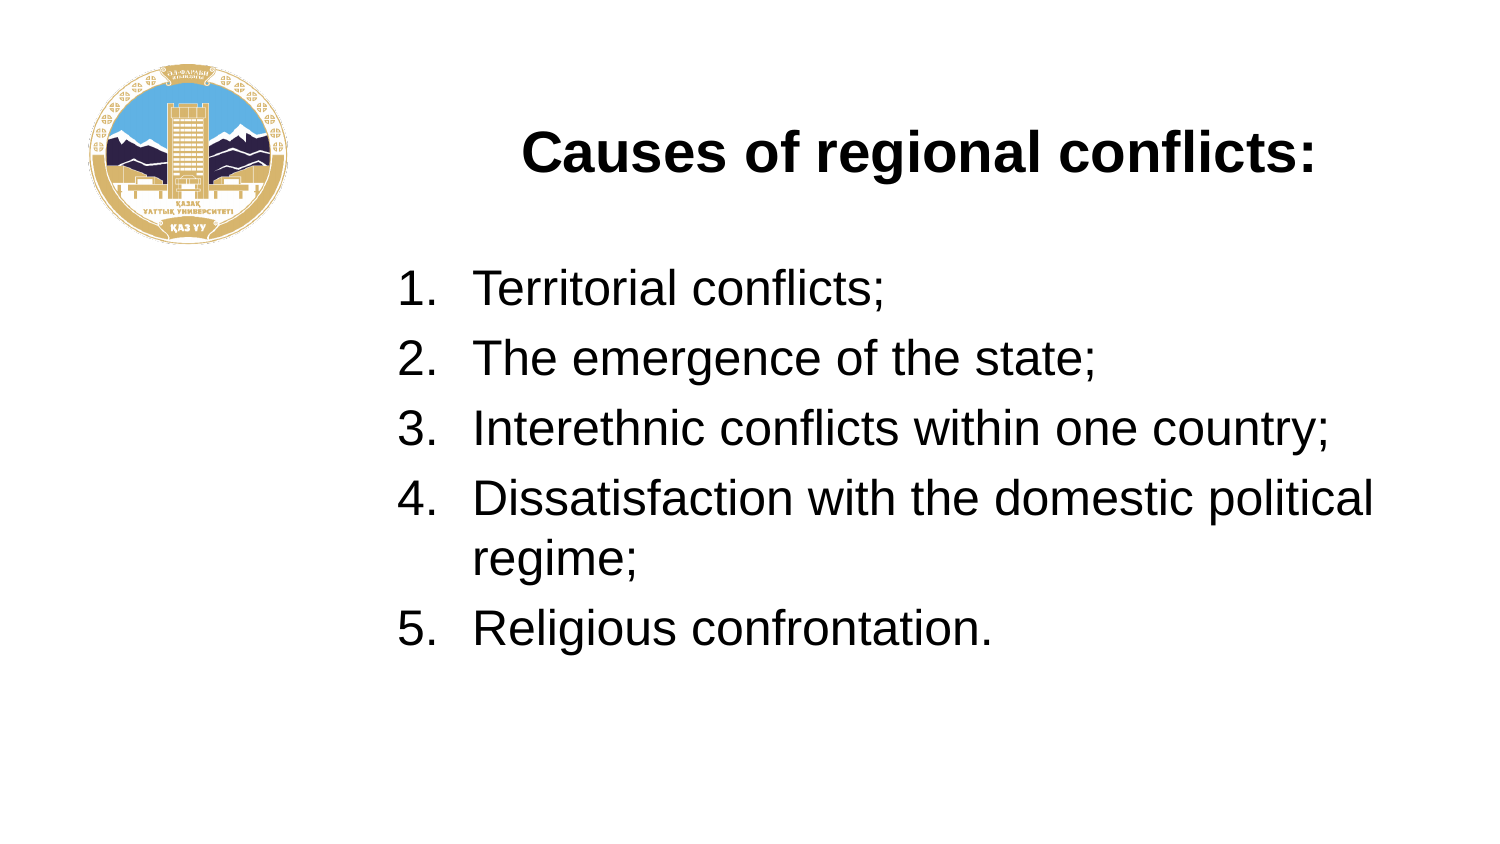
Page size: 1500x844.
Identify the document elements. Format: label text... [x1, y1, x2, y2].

list Territorial conflicts; The emergence of the state; Interethnic conflicts within one country; Dissatisfaction with the domestic political regime; Religious confrontation. [307, 248, 1455, 805]
title Causes of regional conflicts: [383, 79, 1473, 220]
picture [88, 64, 288, 245]
